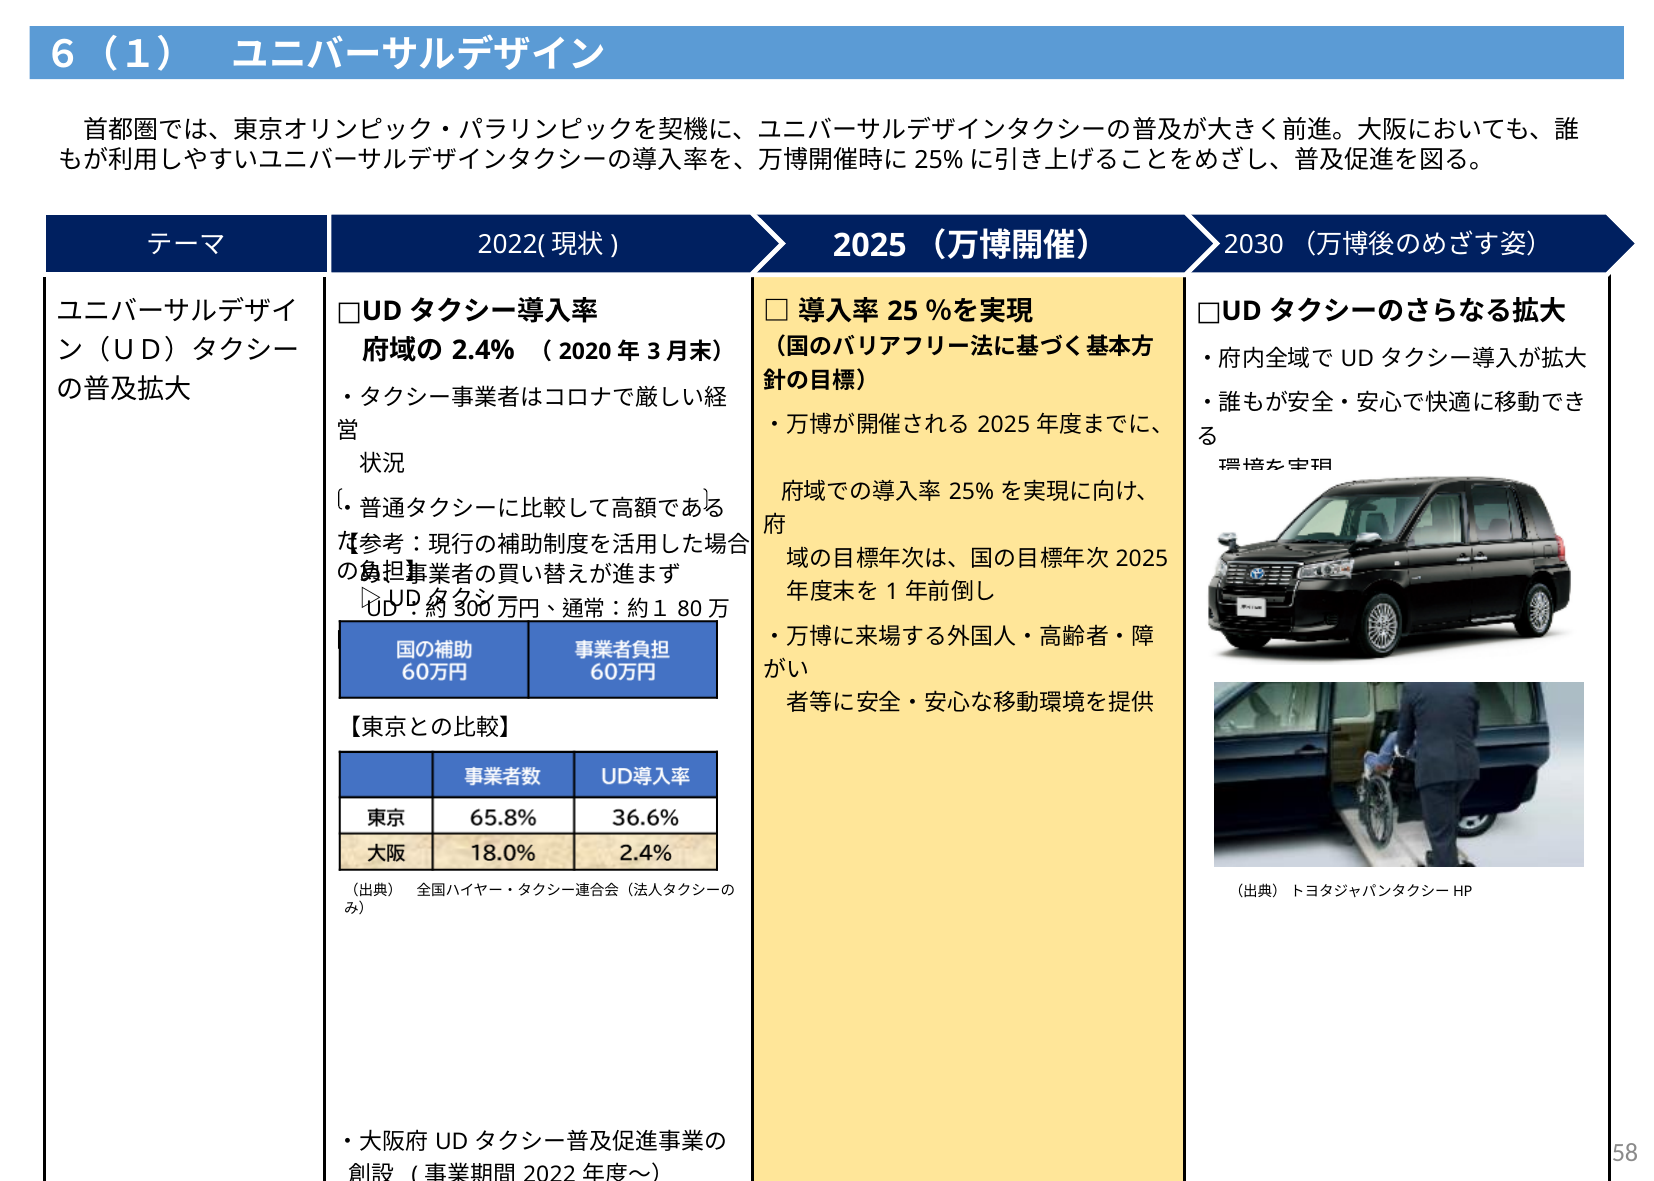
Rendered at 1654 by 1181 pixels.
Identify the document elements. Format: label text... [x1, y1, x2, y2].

picture [338, 620, 720, 700]
table_header □UDタクシーのさらなる拡大 ・府内全域でUDタクシー導入が拡大 ・誰もが安全・安心で快適に移動できる 環境を実現 [1186, 278, 1608, 1181]
text_box （出典） 全国ハイヤー・タクシー連合会（法人タクシーのみ） [329, 873, 779, 924]
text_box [43, 212, 1639, 275]
text_box [338, 488, 708, 510]
picture [338, 750, 720, 874]
table_header □UDタクシー導入率 府域の2.4% （2020年3月末） ・タクシー事業者はコロナで厳しい経営 状況 ・普通タクシーに比較して高額であるた め、事業者の買い替えが進まず UD：約300万円、通常：約１80万円 ・大阪府UDタクシー普及促進事業の創設 (事業期間2022年度～） ▷補助上限額：30万円／台 ・大阪市UDタクシー普及促進事業 (事業期間2019年度～） ▷補助上限額：30万円／台 [326, 278, 751, 521]
text_box 【参考：現行の補助制度を活用した場合 の負担】 ▷UDタクシー [321, 521, 766, 619]
text_box ６（１） ユニバーサルデザイン [28, 25, 1625, 80]
text_box 【東京との比較】 [313, 704, 672, 747]
text_box 58 [1594, 1121, 1654, 1181]
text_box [1200, 470, 1584, 908]
table_header □UDタクシー導入率 府域の2.4% （2020年3月末） ・タクシー事業者はコロナで厳しい経営 状況 ・普通タクシーに比較して高額であるた め、事業者の買い替えが進まず UD：約300万円、通常：約１80万円 ・大阪府UDタクシー普及促進事業の創設 (事業期間2022年度～） ▷補助上限額：30万円／台 ・大阪市UDタクシー普及促進事業 (事業期間2019年度～） ▷補助上限額：30万円／台 [326, 619, 751, 1181]
table_header ユニバーサルデザイン（ＵＤ）タクシーの普及拡大 [46, 277, 323, 1181]
table_header □導入率25％を実現 （国のバリアフリー法に基づく基本方針の目標） ・万博が開催される2025年度までに、 府域での導入率25%を実現に向け、府 域の目標年次は、国の目標年次2025 年度末を1年前倒し ・万博に来場する外国人・高齢者・障がい 者等に安全・安心な移動環境を提供 [754, 278, 1183, 1181]
text_box 首都圏では、東京オリンピック・パラリンピックを契機に、ユニバーサルデザインタクシーの普及が大きく前進。大阪においても、誰もが利用しやすいユニバーサルデザインタクシーの導入率を、万博開催時に25%に引き上げることをめざし、普及促進を図る。 [44, 106, 1610, 182]
